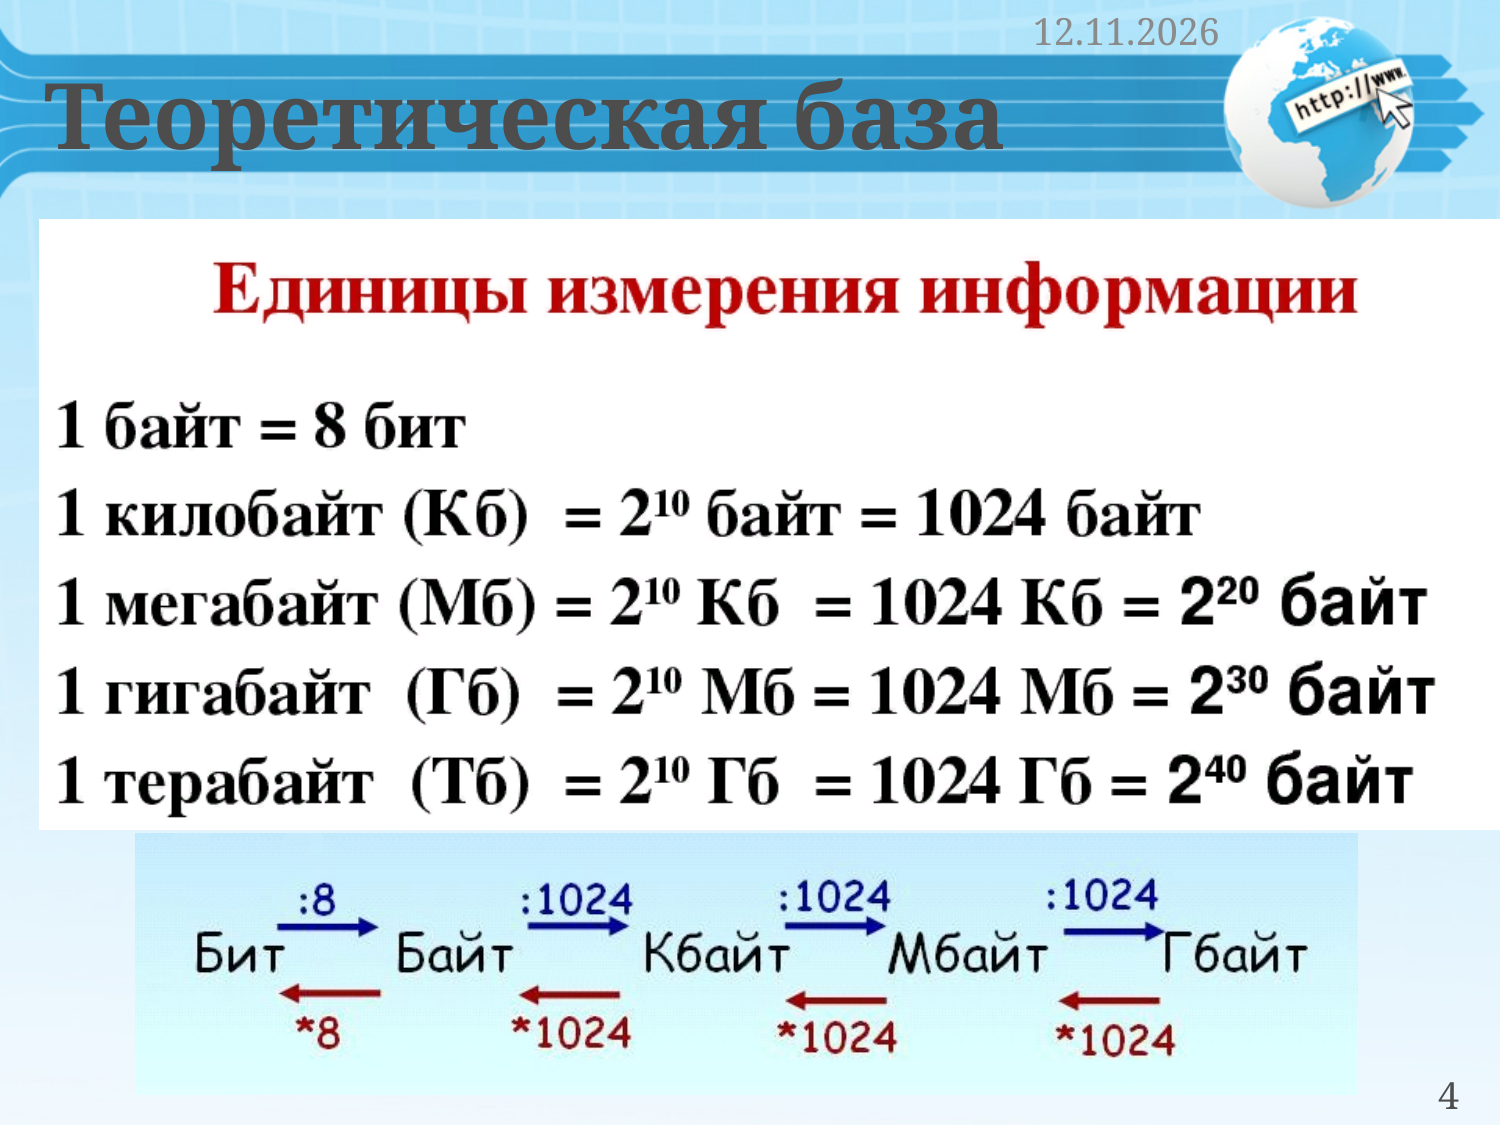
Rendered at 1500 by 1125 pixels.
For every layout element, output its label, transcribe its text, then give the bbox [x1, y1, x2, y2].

text_box 04.11.2019 [1018, 0, 1431, 46]
text_box 4 [1423, 1064, 1495, 1125]
title Теоретическая база [29, 54, 1230, 172]
picture [0, 0, 1500, 1125]
